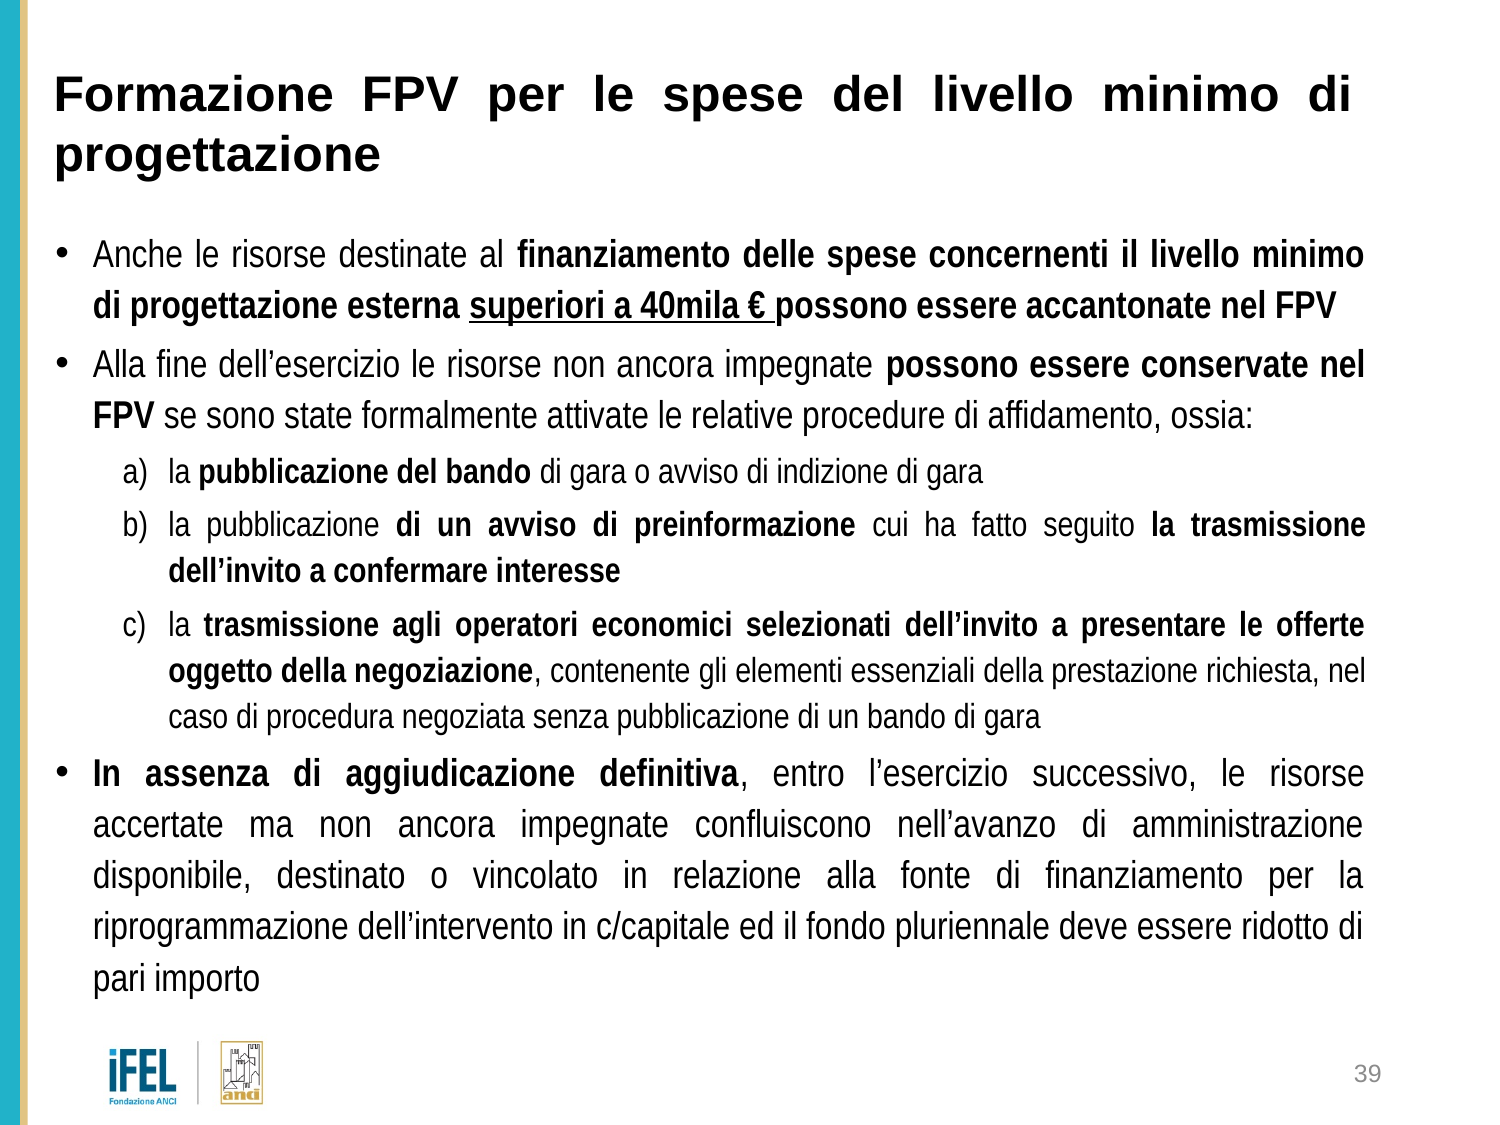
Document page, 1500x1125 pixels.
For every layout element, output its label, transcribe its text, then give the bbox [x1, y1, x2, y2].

list Anche le risorse destinate al finanziamento delle spese concernenti il livello minimo di progettazione esterna superiori a 40mila € possono essere accantonate nel FPV Alla fine dell’esercizio le risorse non ancora impegnate possono essere conservate nel FPV se sono state formalmente attivate le relative procedure di affidamento, ossia: la pubblicazione del bando di gara o avviso di indizione di gara la pubblicazione di un avviso di preinformazione cui ha fatto seguito la trasmissione dell’invito a confermare interesse la trasmissione agli operatori economici selezionati dell’invito a presentare le offerte oggetto della negoziazione, contenente gli elementi essenziali della prestazione richiesta, nel caso di procedura negoziata senza pubblicazione di un bando di gara In assenza di aggiudicazione definitiva, entro l’esercizio successivo, le risorse accertate ma non ancora impegnate confluiscono nell’avanzo di amministrazione disponibile, destinato o vincolato in relazione alla fonte di finanziamento per la riprogrammazione dell’intervento in c/capitale ed il fondo pluriennale deve essere ridotto di pari importo [40, 216, 1382, 1042]
slide_number 39 [1059, 1042, 1397, 1103]
title Formazione FPV per le spese del livello minimo di progettazione [38, 56, 1368, 187]
picture [103, 1042, 269, 1111]
